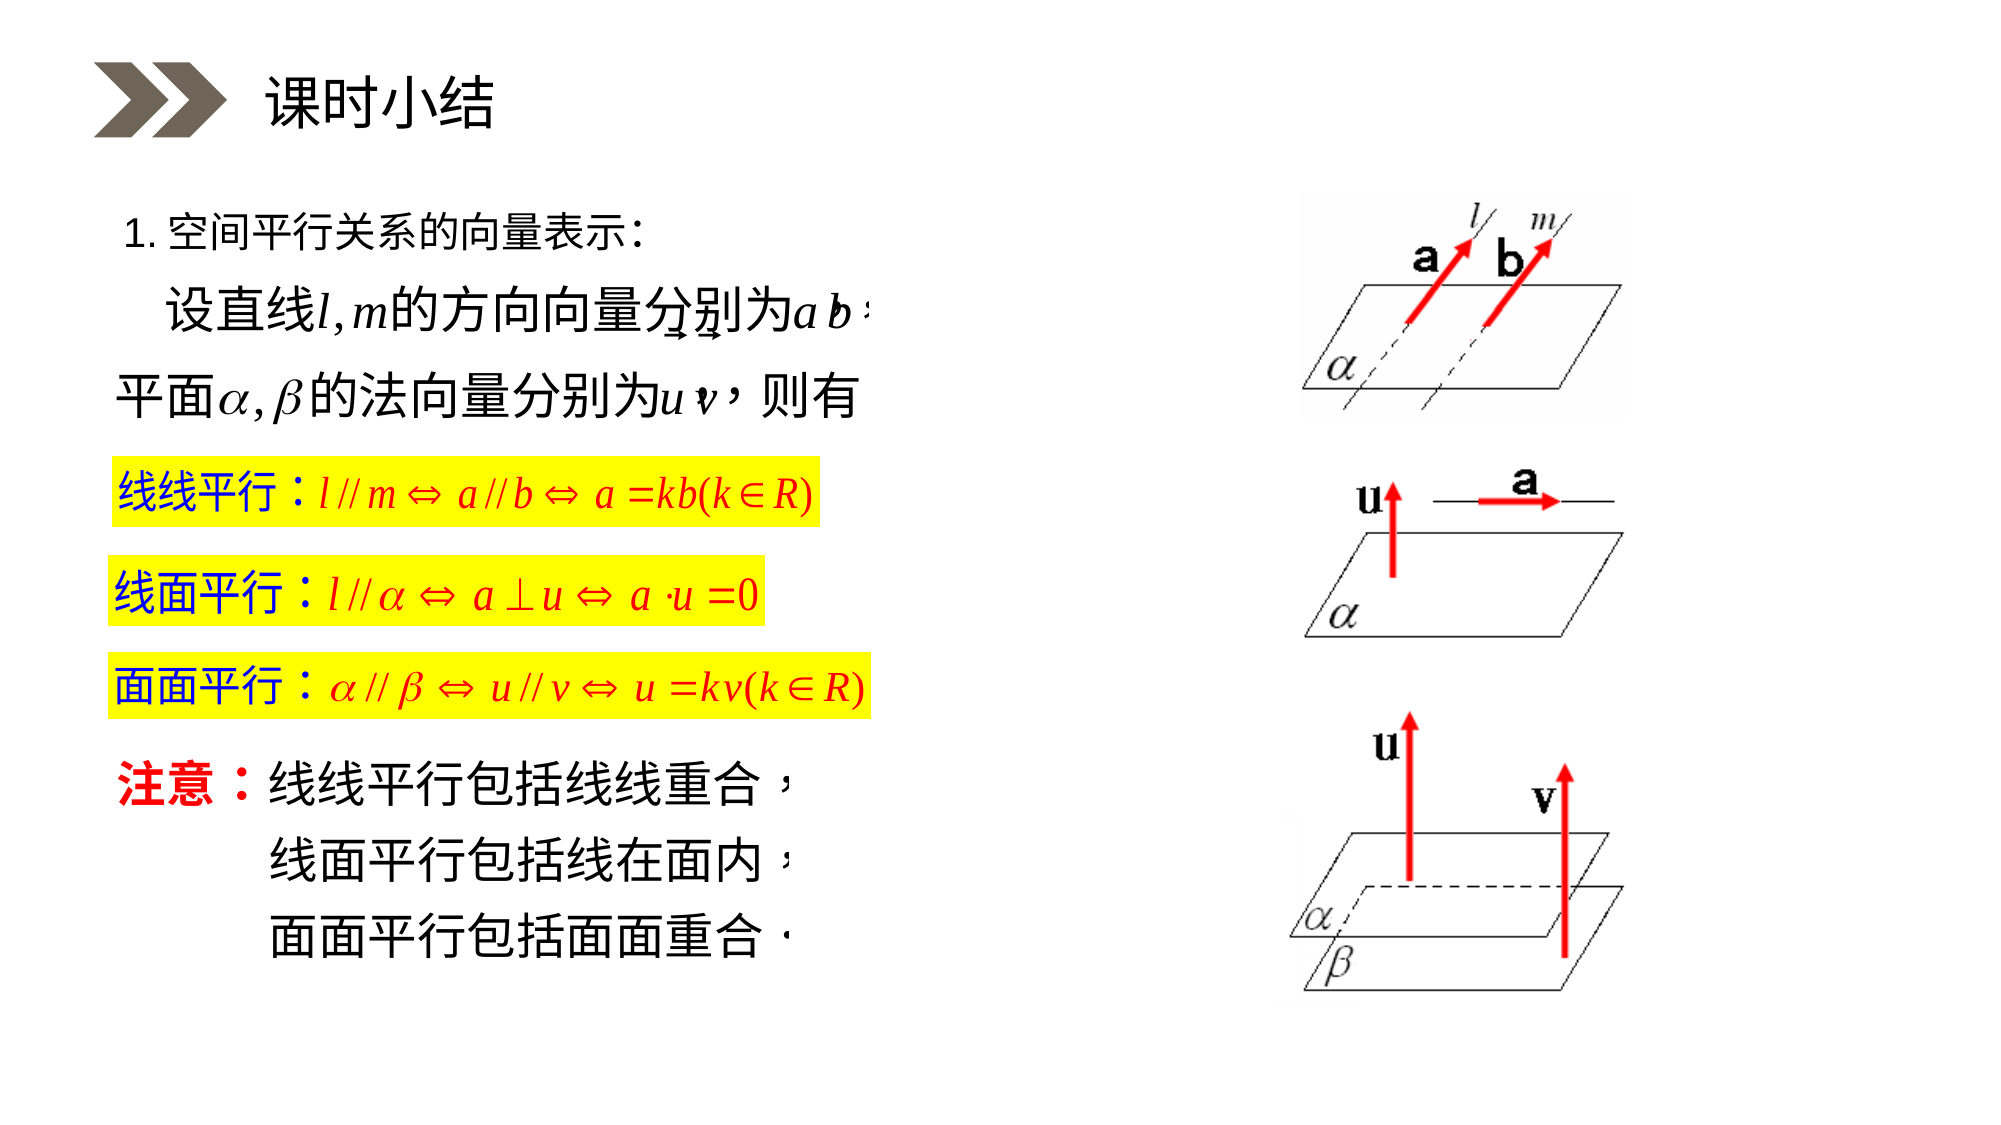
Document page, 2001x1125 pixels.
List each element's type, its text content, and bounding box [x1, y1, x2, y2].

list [108, 651, 872, 720]
picture [1294, 457, 1632, 652]
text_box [112, 750, 789, 970]
text_box 1.空间平行关系的向量表示： [108, 198, 1054, 264]
picture [1298, 192, 1627, 418]
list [112, 456, 821, 528]
picture [1276, 696, 1632, 1007]
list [108, 268, 869, 438]
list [108, 554, 765, 627]
text_box 课时小结 [248, 66, 1088, 137]
